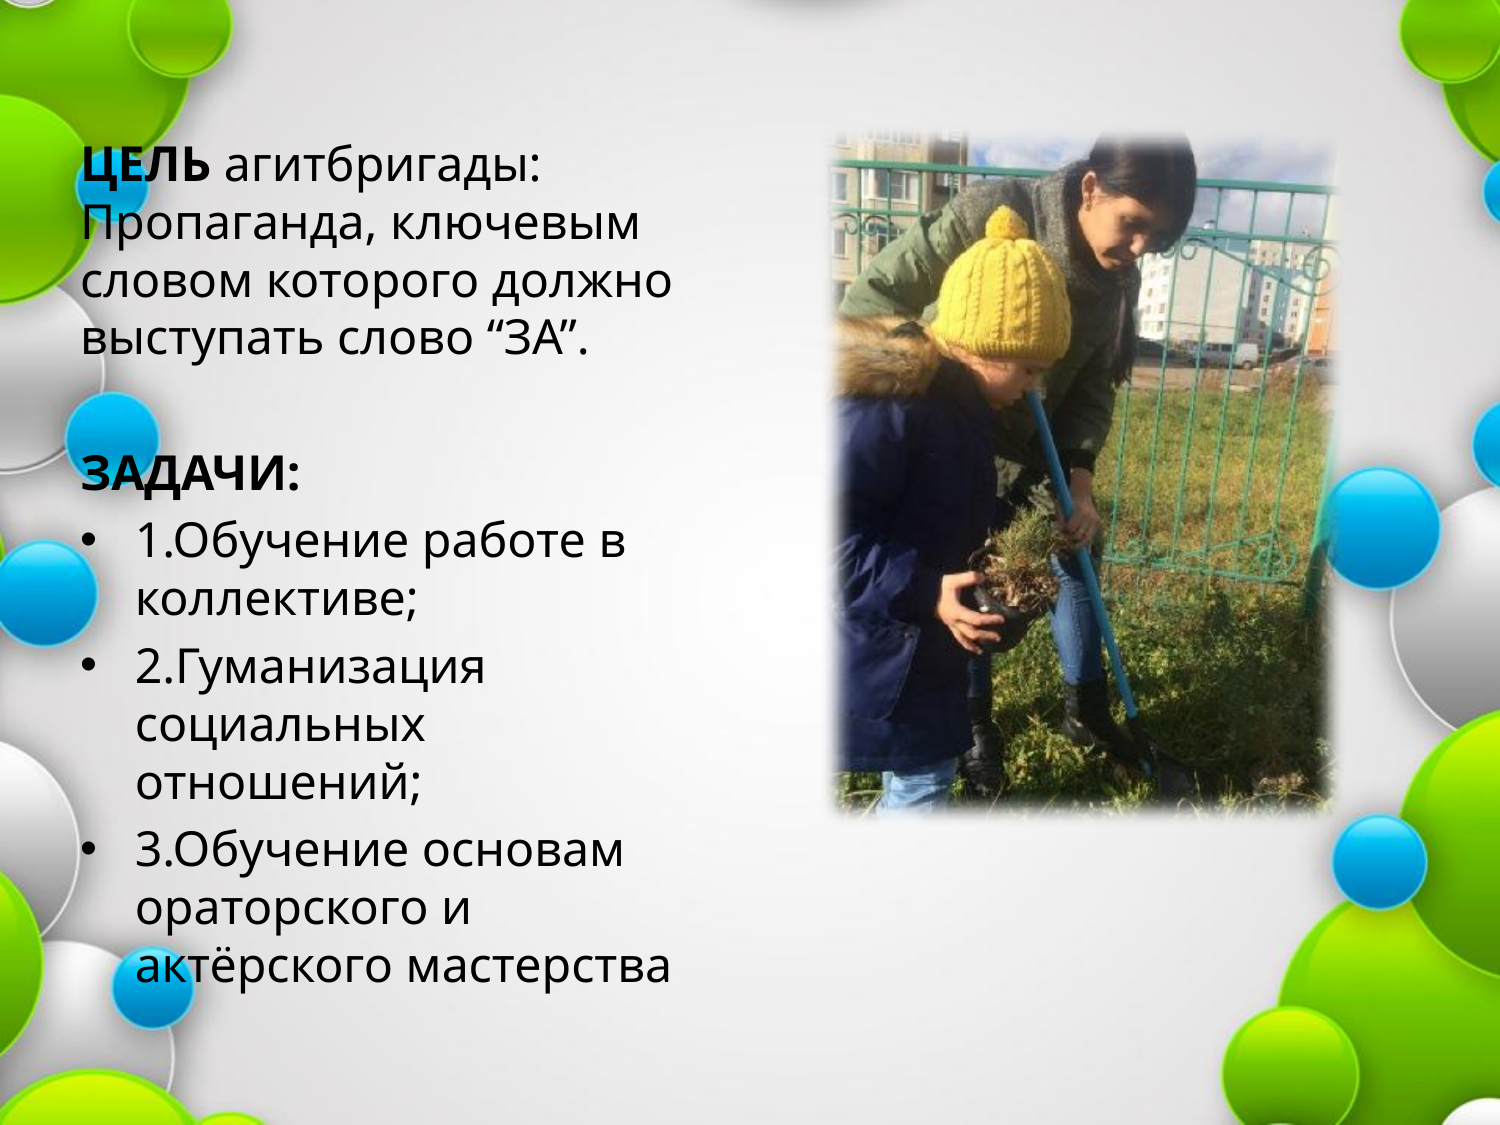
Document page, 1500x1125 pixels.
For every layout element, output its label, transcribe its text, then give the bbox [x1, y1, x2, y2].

picture [0, 0, 1500, 1125]
list ЦЕЛЬ агитбригады: Пропаганда, ключевым словом которого должно выступать слово “ЗА”. ЗАДАЧИ: 1.Обучение работе в коллективе; 2.Гуманизация социальных отношений; 3.Обучение основам ораторского и актёрского мастерства [64, 125, 728, 1012]
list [820, 125, 1347, 826]
